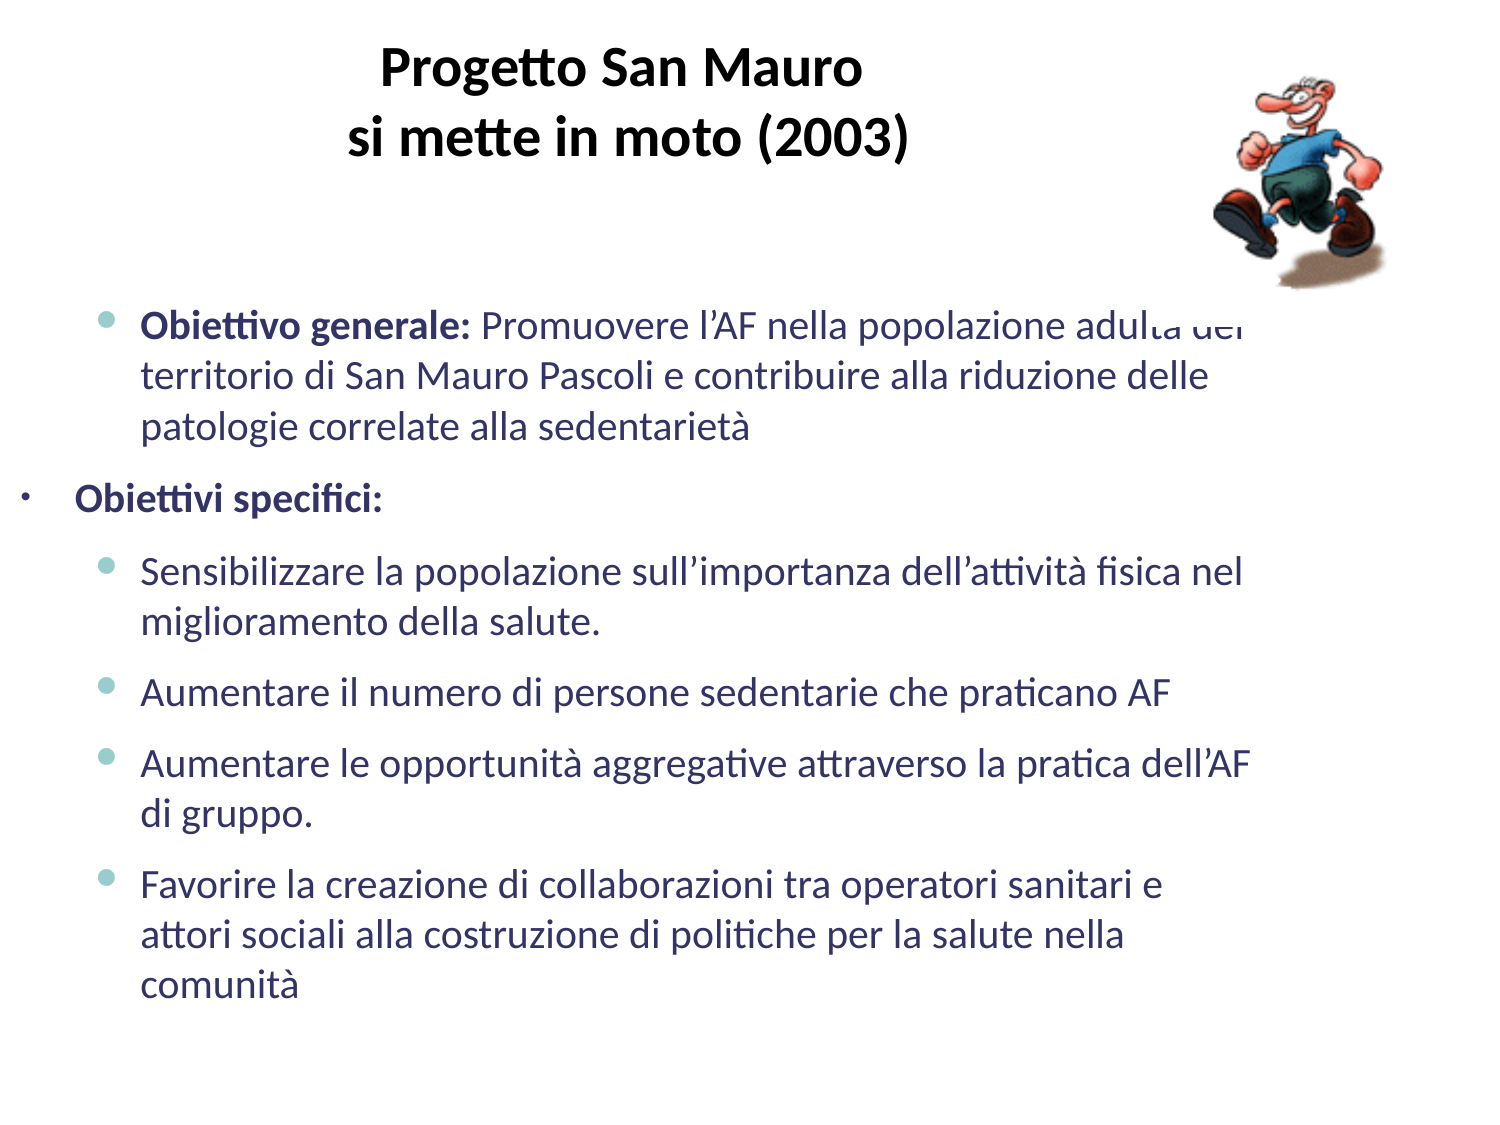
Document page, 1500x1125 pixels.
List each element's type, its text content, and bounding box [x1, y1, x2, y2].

title Progetto San Mauro si mette in moto (2003)‏ [29, 0, 1230, 176]
picture [1149, 29, 1447, 327]
list Obiettivo generale: Promuovere l’AF nella popolazione adulta del territorio di San Mauro Pascoli e contribuire alla riduzione delle patologie correlate alla sedentarietà Obiettivi specifici: Sensibilizzare la popolazione sull’importanza dell’attività fisica nel miglioramento della salute. Aumentare il numero di persone sedentarie che praticano AF Aumentare le opportunità aggregative attraverso la pratica dell’AF di gruppo. Favorire la creazione di collaborazioni tra operatori sanitari e attori sociali alla costruzione di politiche per la salute nella comunità [5, 197, 1270, 1125]
